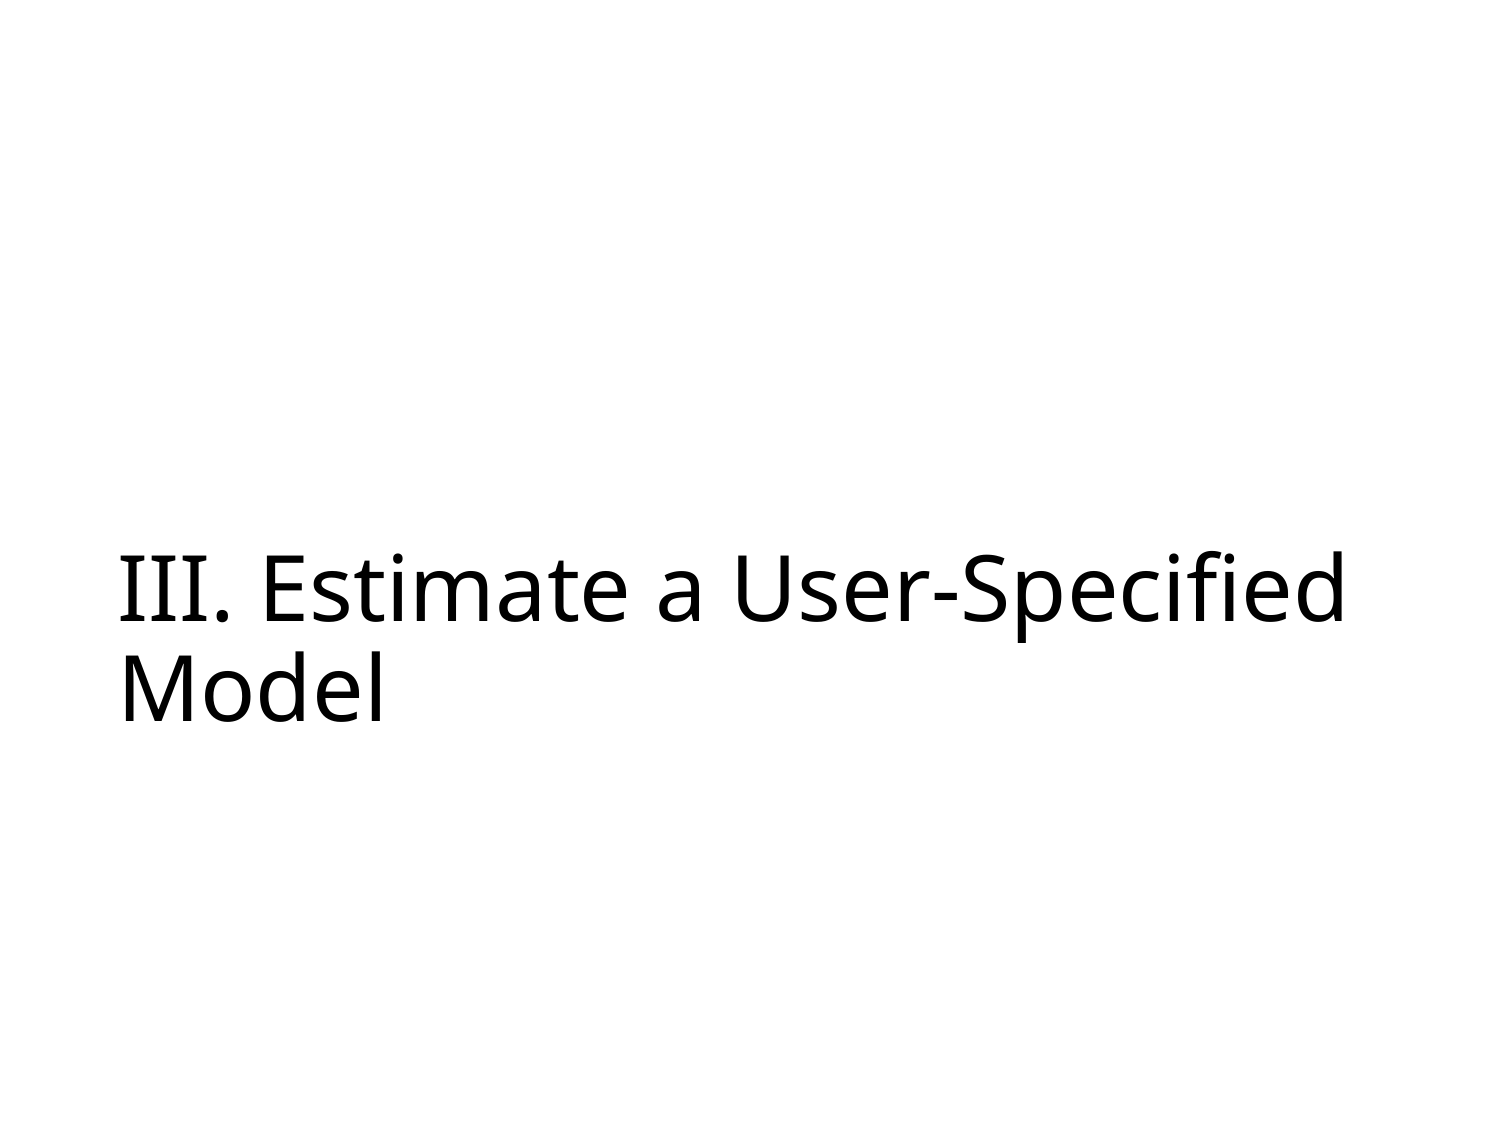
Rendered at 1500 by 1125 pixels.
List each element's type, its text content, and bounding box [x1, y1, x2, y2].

title III. Estimate a User-Specified Model [102, 280, 1397, 749]
